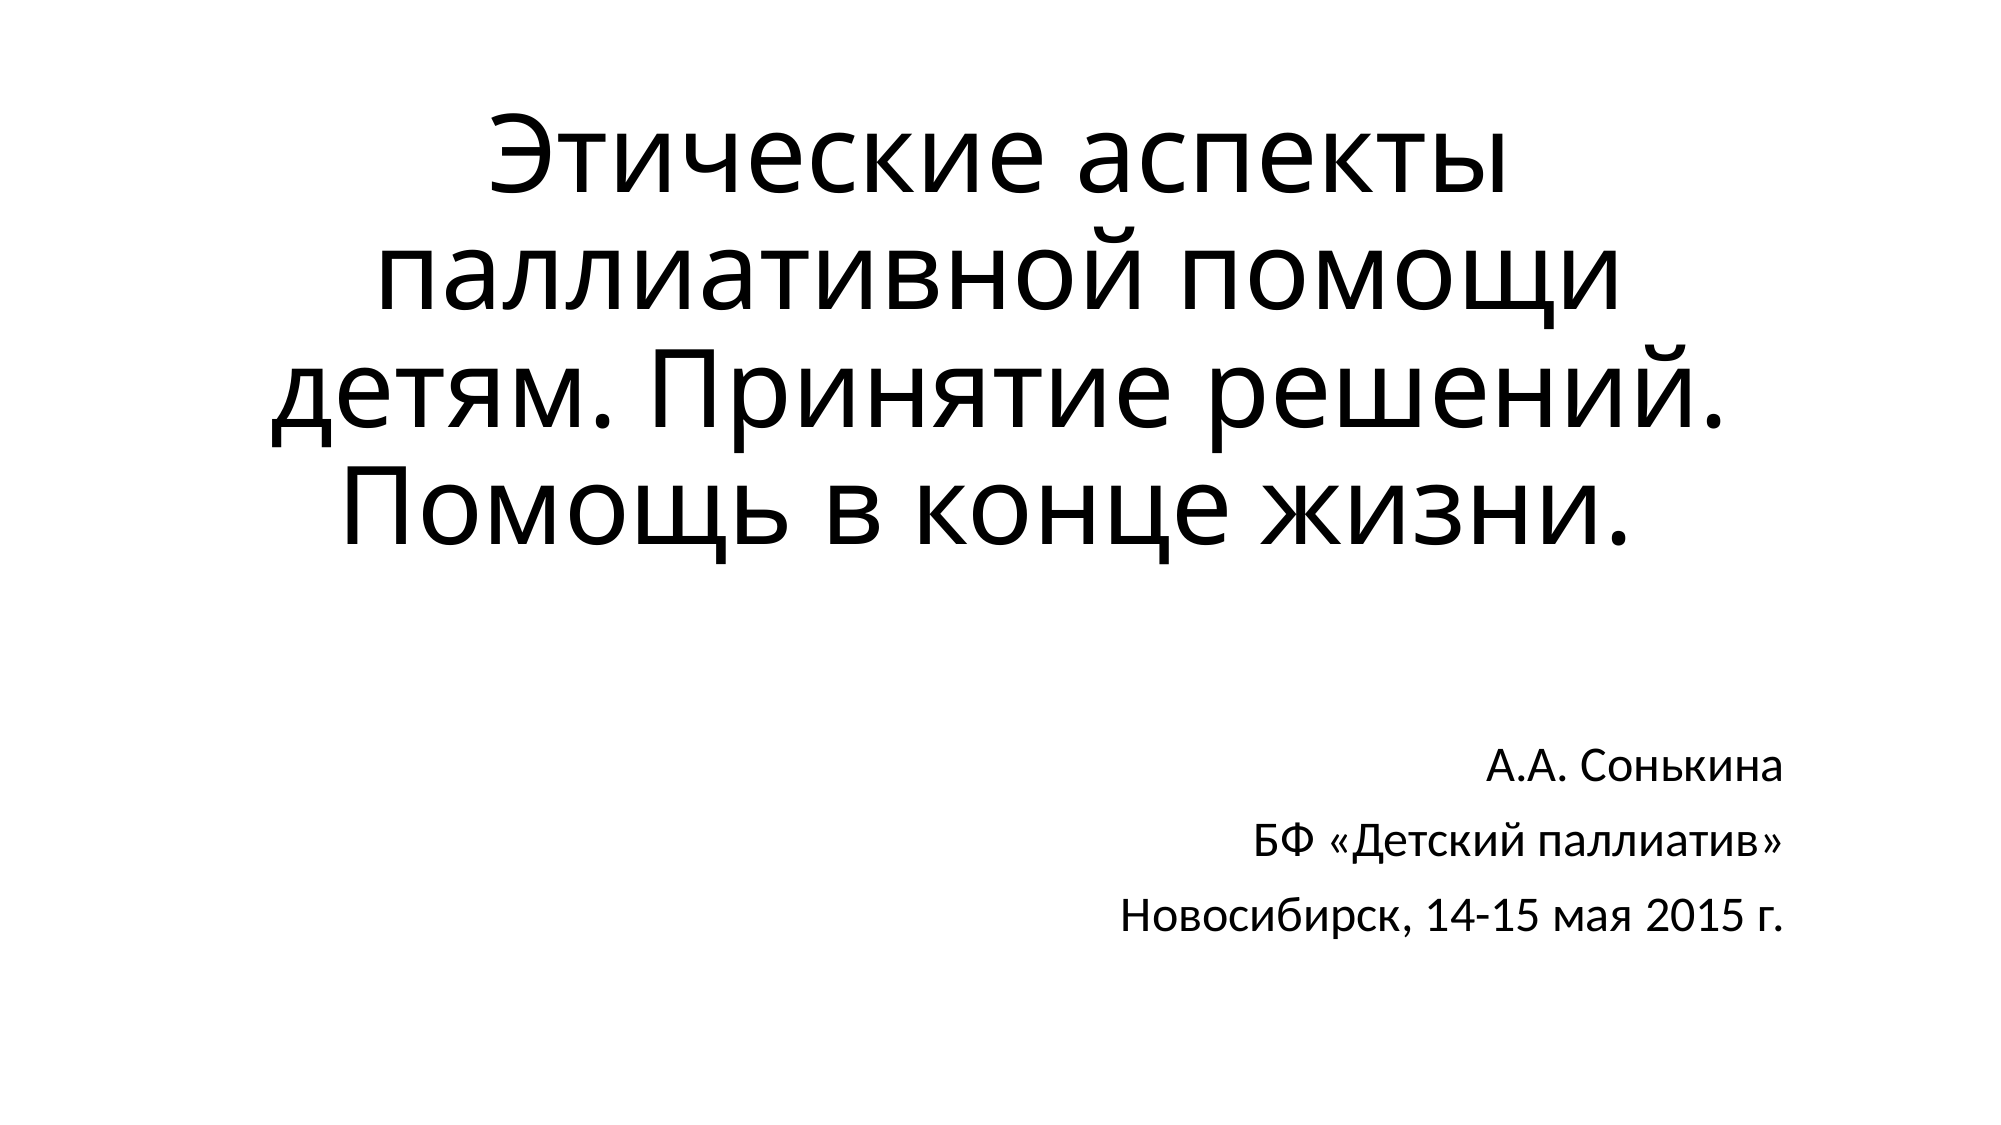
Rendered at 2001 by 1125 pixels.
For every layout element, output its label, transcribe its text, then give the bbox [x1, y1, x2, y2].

subtitle А.А. Сонькина БФ «Детский паллиатив» Новосибирск, 14-15 мая 2015 г. [300, 731, 1800, 1003]
title Этические аспекты паллиативной помощи детям. Принятие решений. Помощь в конце жизни. [249, 82, 1750, 576]
